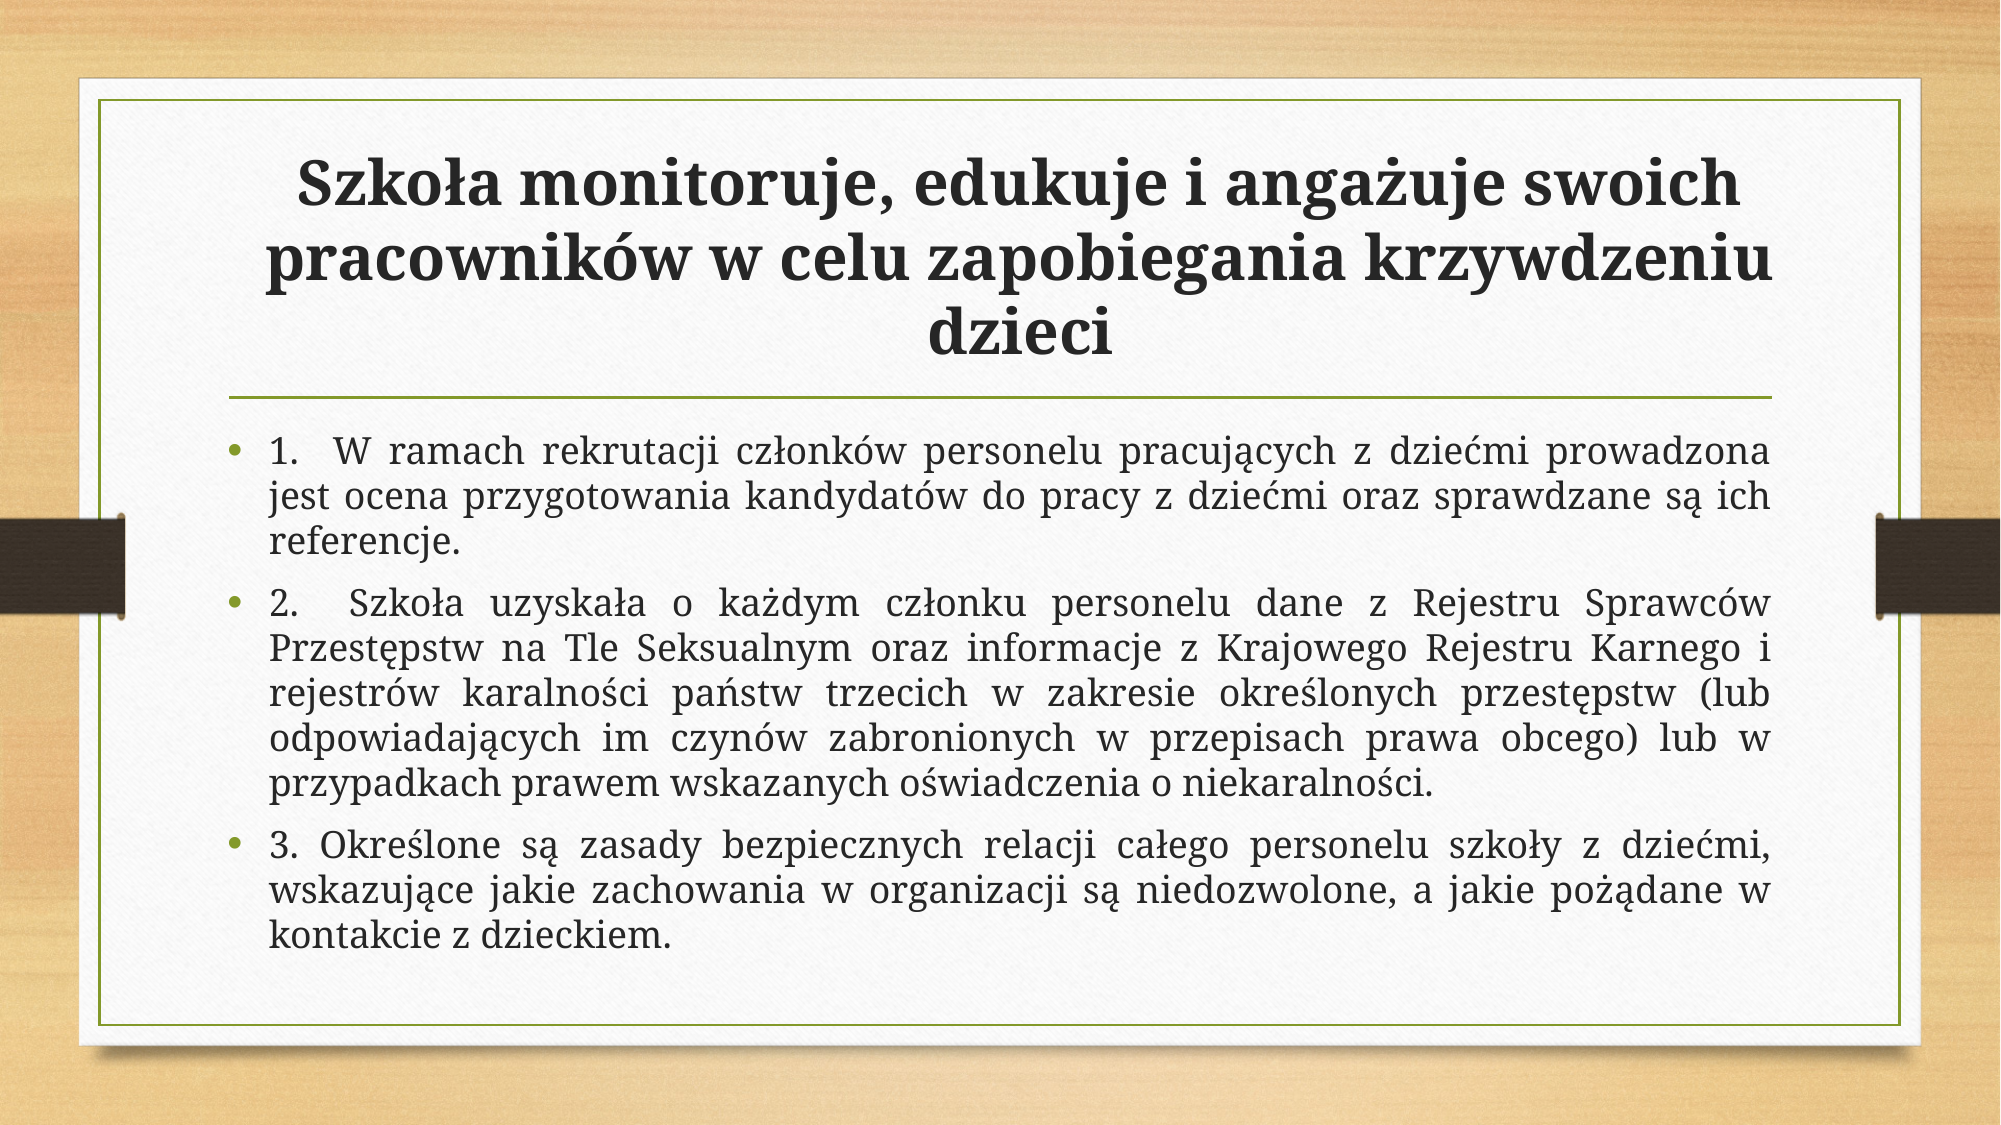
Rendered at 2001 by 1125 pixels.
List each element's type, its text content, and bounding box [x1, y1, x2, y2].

picture [0, 0, 2001, 1125]
title Szkoła monitoruje, edukuje i angażuje swoich pracowników w celu zapobiegania krzywdzeniu dzieci [233, 148, 1809, 363]
list 1. W ramach rekrutacji członków personelu pracujących z dziećmi prowadzona jest ocena przygotowania kandydatów do pracy z dziećmi oraz sprawdzane są ich referencje. 2. Szkoła uzyskała o każdym członku personelu dane z Rejestru Sprawców Przestępstw na Tle Seksualnym oraz informacje z Krajowego Rejestru Karnego i rejestrów karalności państw trzecich w zakresie określonych przestępstw (lub odpowiadających im czynów zabronionych w przepisach prawa obcego) lub w przypadkach prawem wskazanych oświadczenia o niekaralności. 3. Określone są zasady bezpiecznych relacji całego personelu szkoły z dziećmi, wskazujące jakie zachowania w organizacji są niedozwolone, a jakie pożądane w kontakcie z dzieckiem. [212, 419, 1788, 964]
